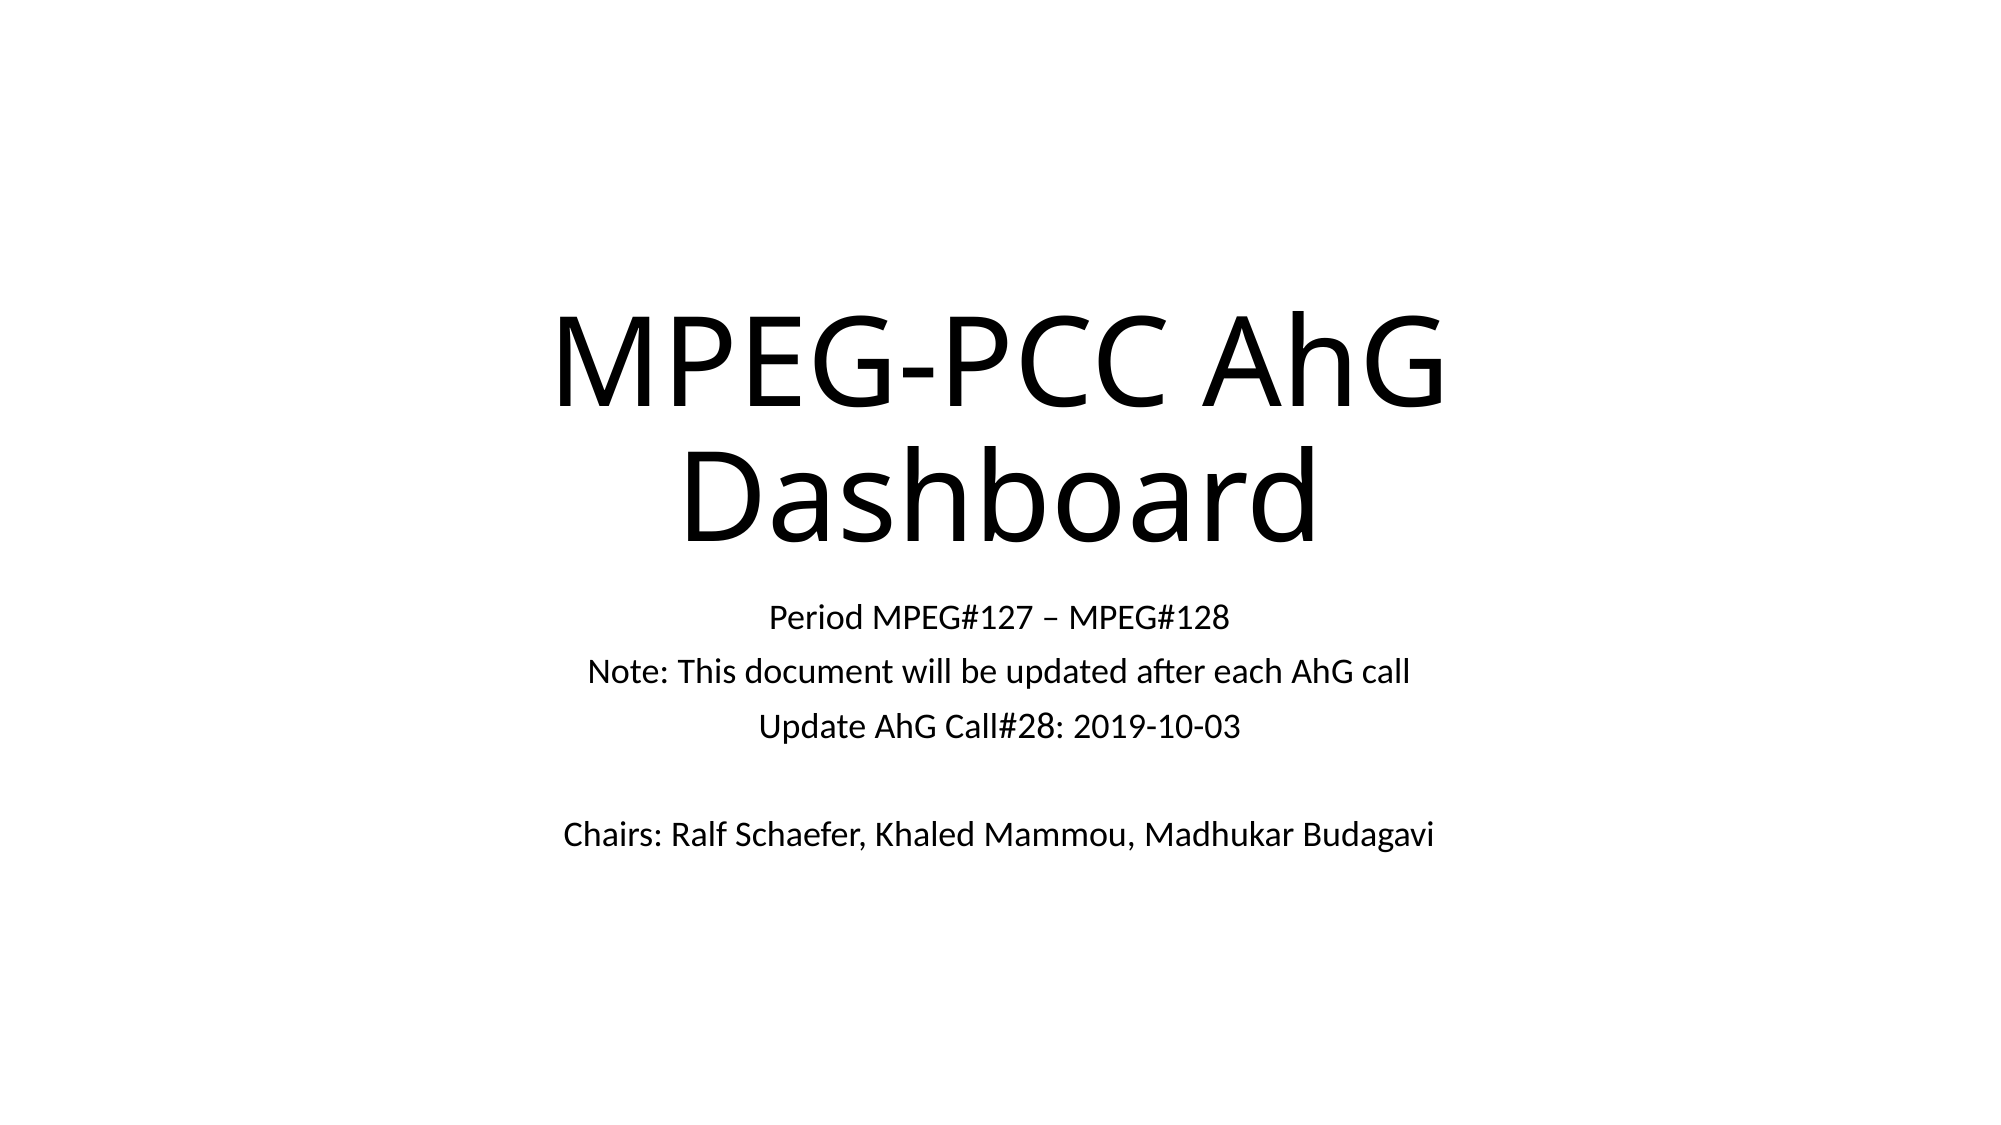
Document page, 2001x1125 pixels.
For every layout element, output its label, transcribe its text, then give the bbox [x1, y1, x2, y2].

title MPEG-PCC AhG Dashboard [249, 184, 1750, 576]
subtitle Period MPEG#127 – MPEG#128 Note: This document will be updated after each AhG call Update AhG Call#28: 2019-10-03 Chairs: Ralf Schaefer, Khaled Mammou, Madhukar Budagavi [249, 590, 1750, 863]
